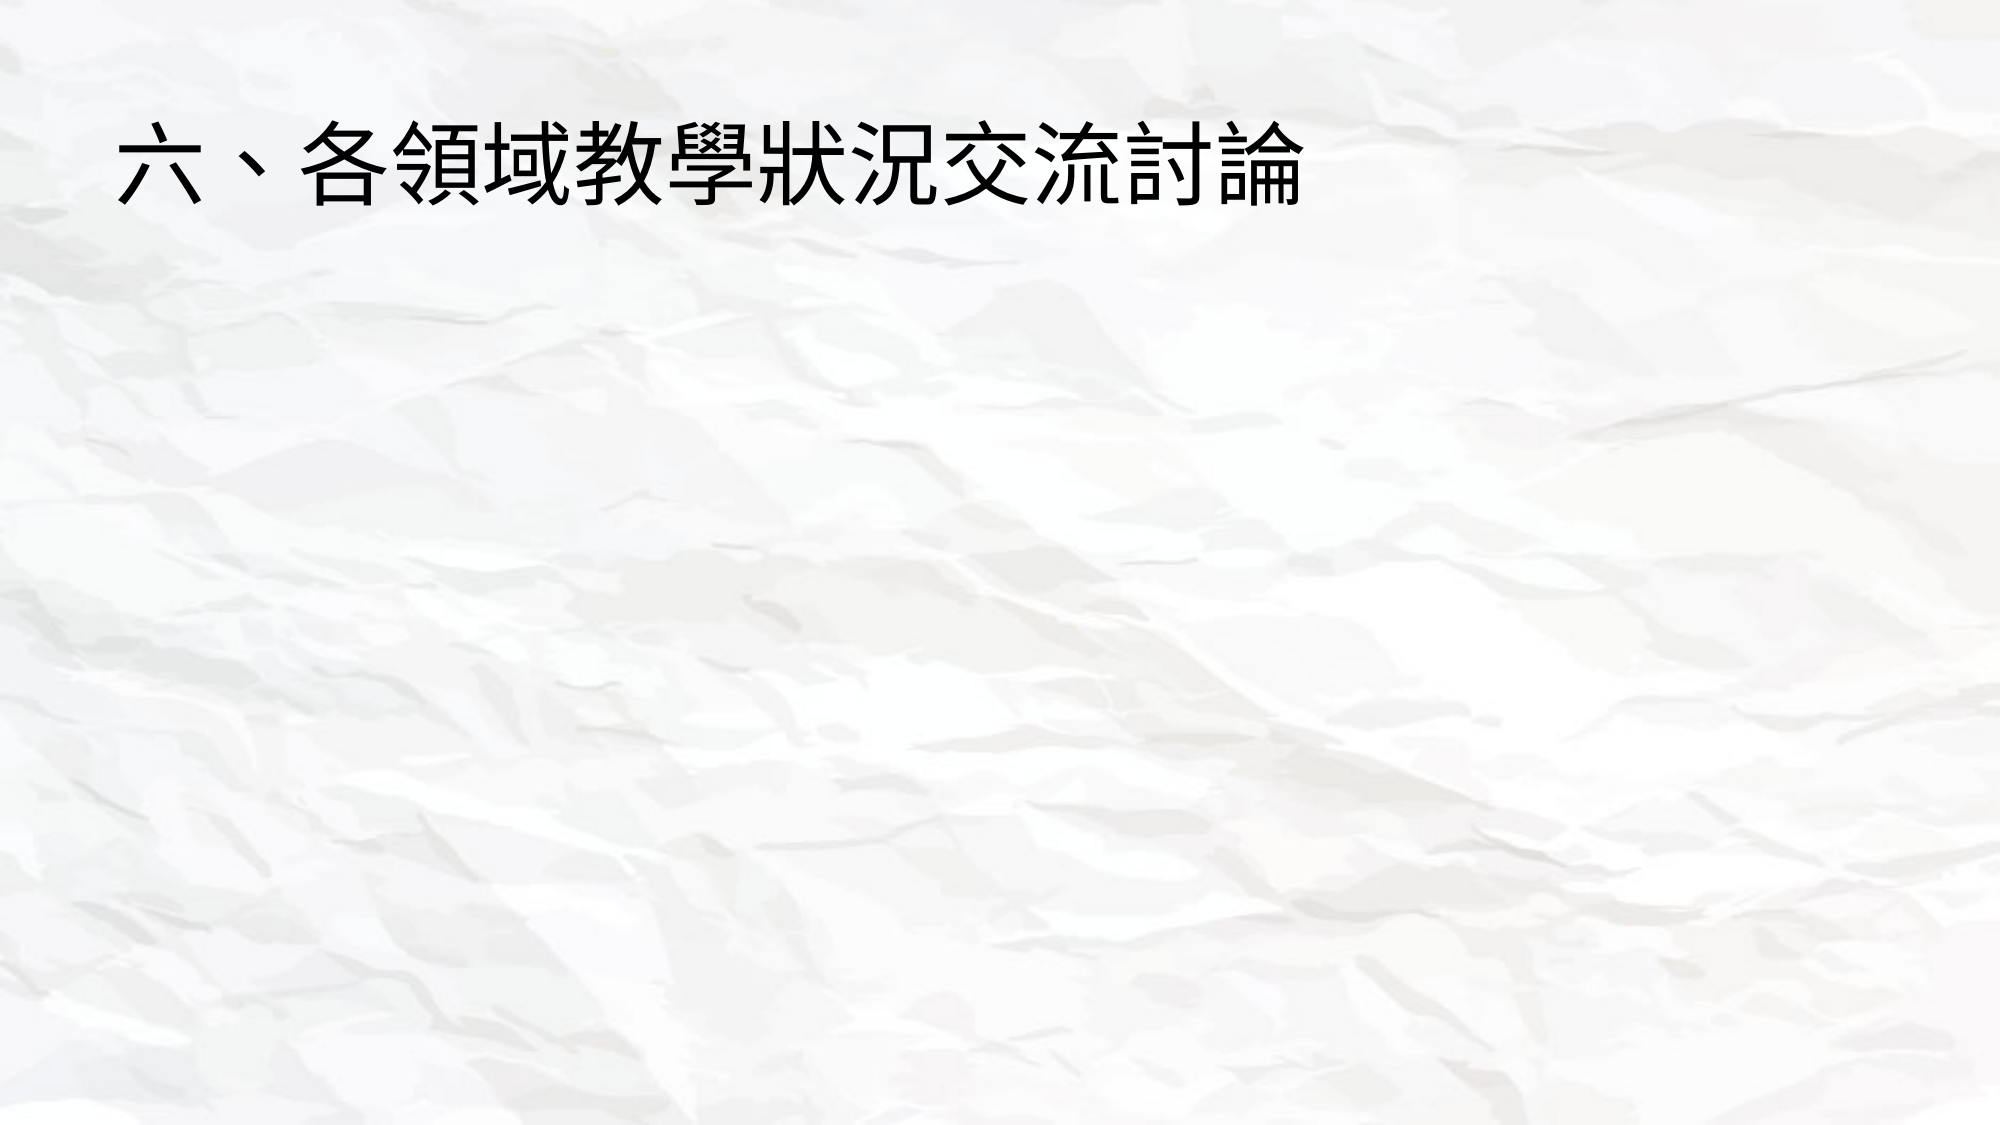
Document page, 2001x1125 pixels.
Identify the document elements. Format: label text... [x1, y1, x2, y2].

picture [0, 0, 2000, 1125]
title 六、各領域教學狀況交流討論 [99, 59, 1863, 278]
